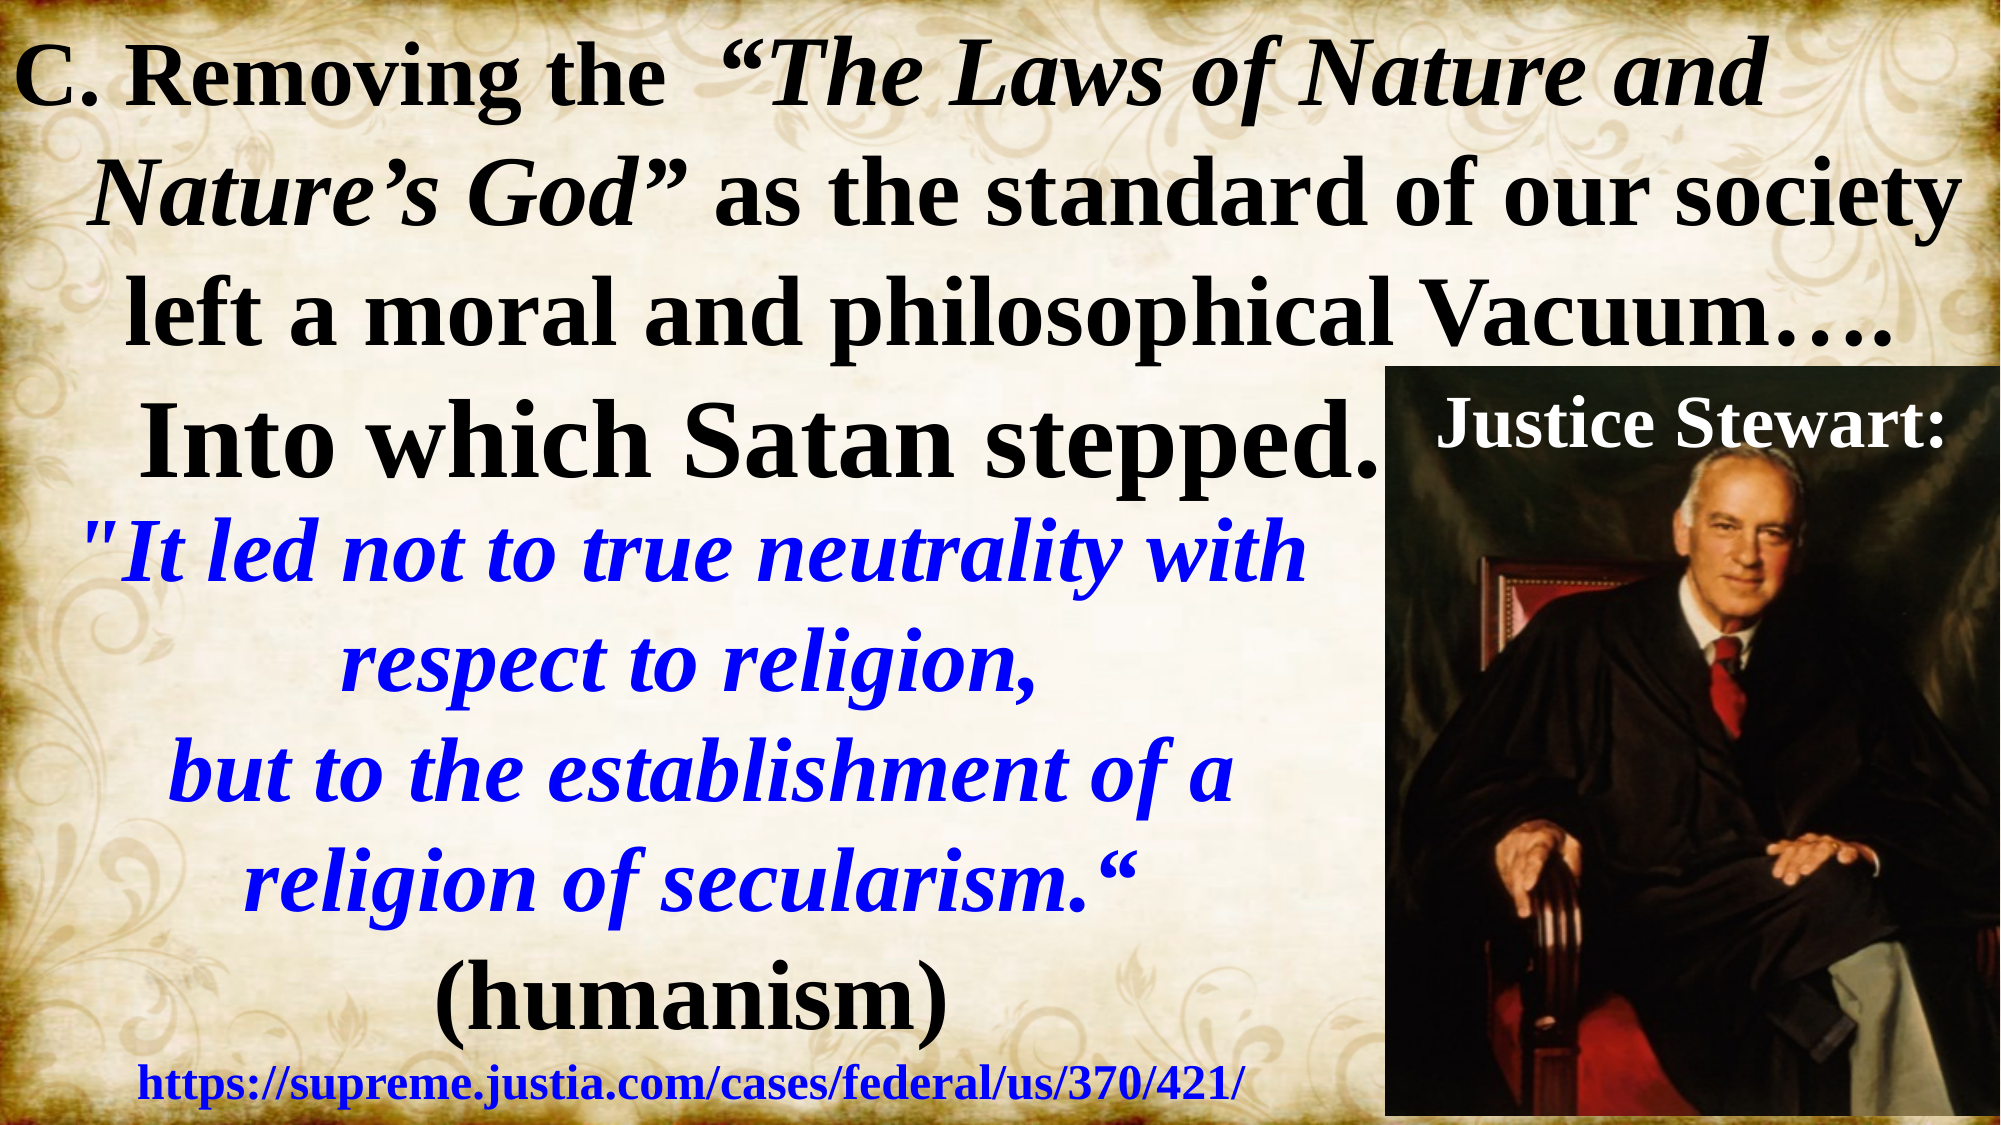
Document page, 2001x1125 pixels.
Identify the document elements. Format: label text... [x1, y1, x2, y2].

picture [0, 0, 2001, 1125]
text_box C. Removing the “The Laws of Nature and Nature’s God” as the standard of our society left a moral and philosophical Vacuum…. Into which Satan stepped. [0, 0, 1998, 482]
text_box Justice Stewart: [1189, 365, 1385, 470]
text_box "It led not to true neutrality with respect to religion, but to the establishment of a religion of secularism.“ (humanism) https://supreme.justia.com/cases/federal/us/370/421/ [0, 482, 1379, 1117]
